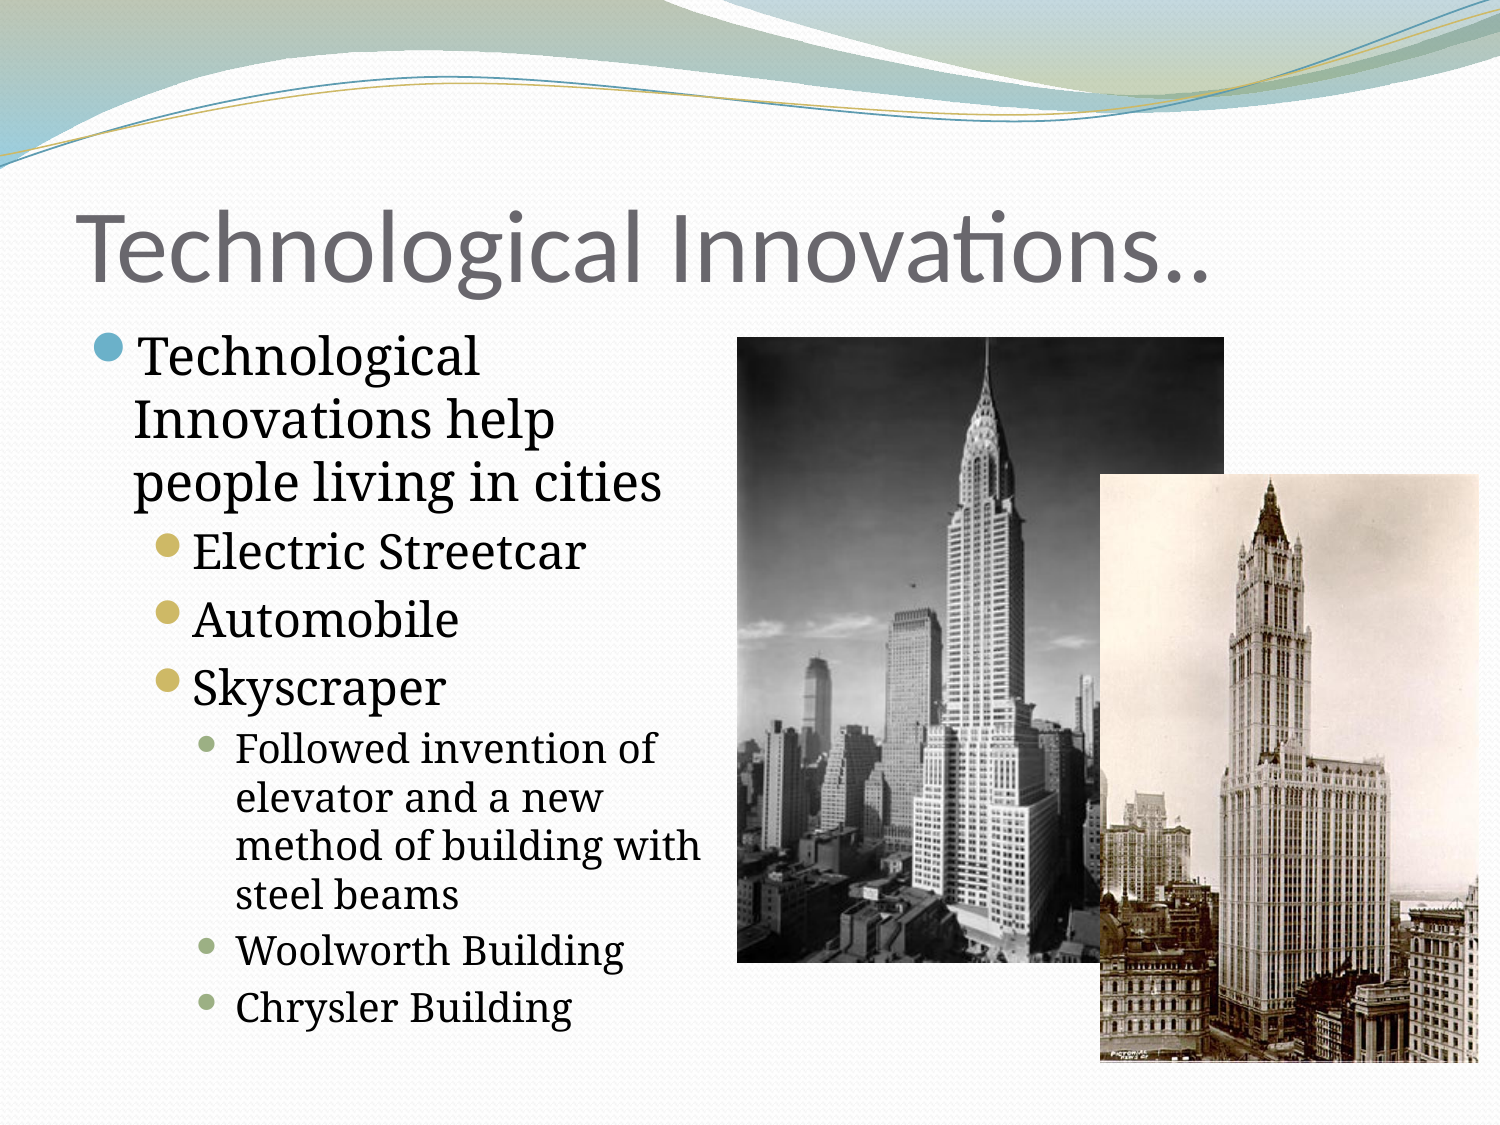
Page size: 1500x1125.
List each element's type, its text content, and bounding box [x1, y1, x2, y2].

picture [1099, 474, 1479, 1063]
list Technological Innovations help people living in cities Electric Streetcar Automobile Skyscraper Followed invention of elevator and a new method of building with steel beams Woolworth Building Chrysler Building [75, 314, 738, 1043]
title Technological Innovations.. [75, 115, 1425, 303]
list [737, 337, 1224, 963]
